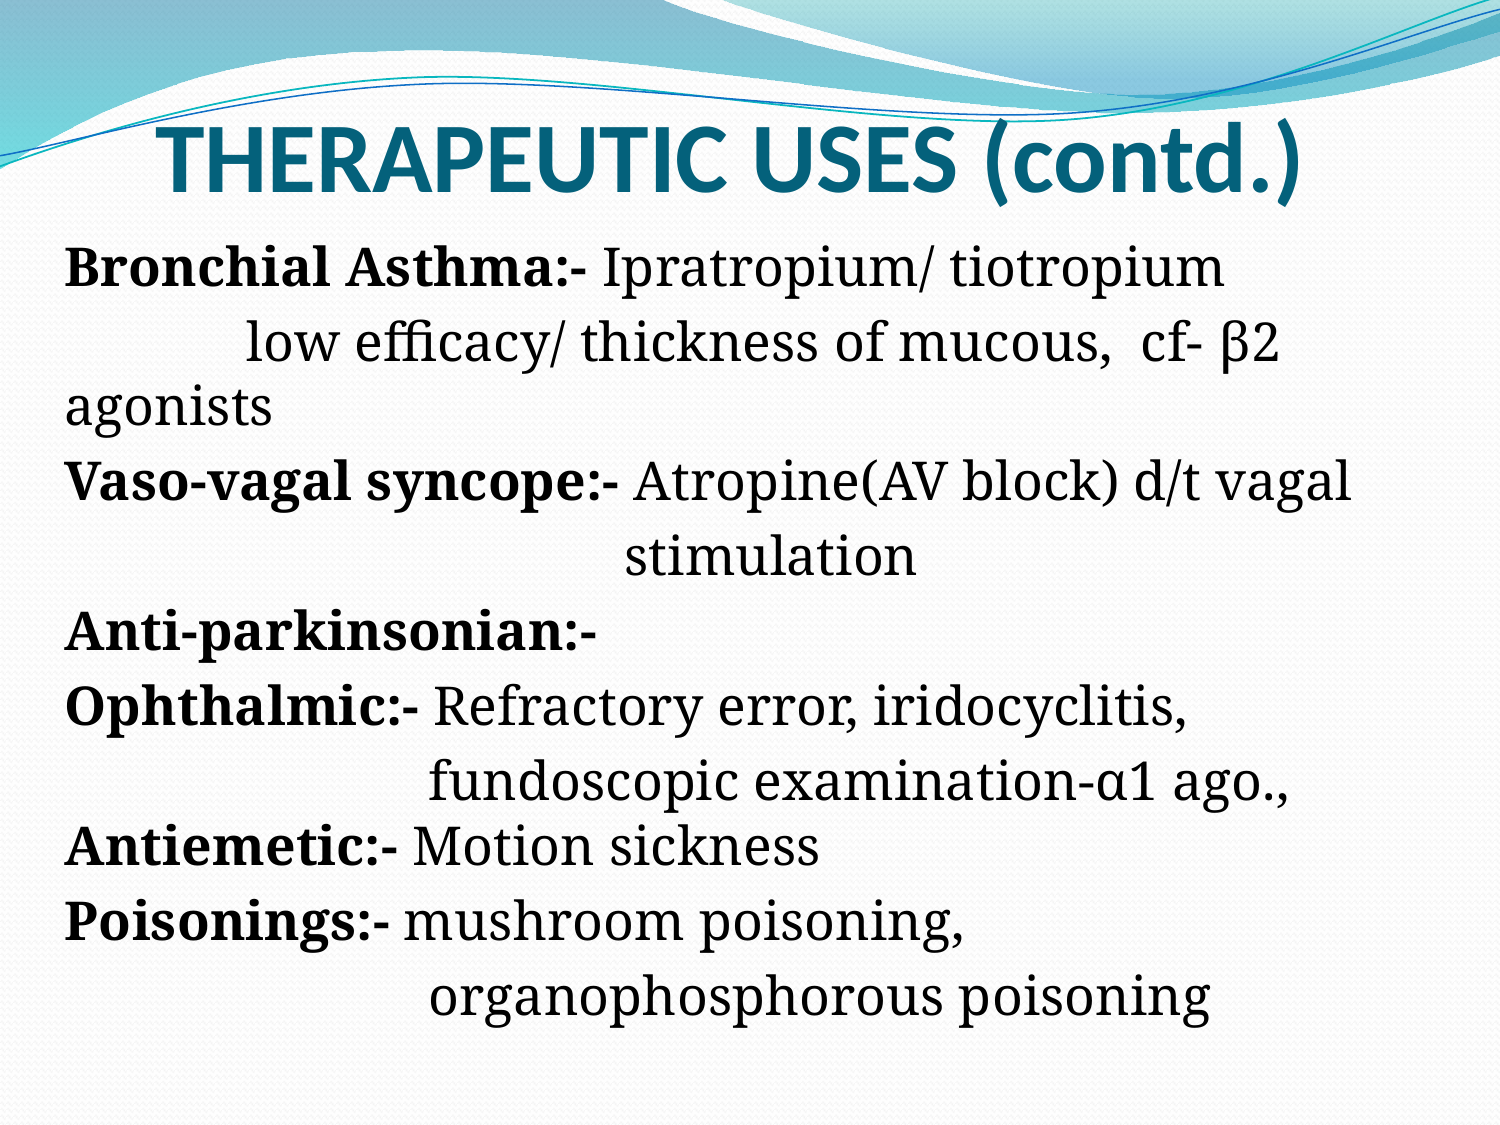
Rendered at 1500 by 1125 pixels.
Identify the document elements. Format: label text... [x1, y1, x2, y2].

list Bronchial Asthma:- Ipratropium/ tiotropium low efficacy/ thickness of mucous, cf- β2 agonists Vaso-vagal syncope:- Atropine(AV block) d/t vagal stimulation Anti-parkinsonian:- Ophthalmic:- Refractory error, iridocyclitis, fundoscopic examination-α1 ago., Antiemetic:- Motion sickness Poisonings:- mushroom poisoning, organophosphorous poisoning [50, 224, 1463, 1038]
title THERAPEUTIC USES (contd.) [87, 24, 1438, 213]
